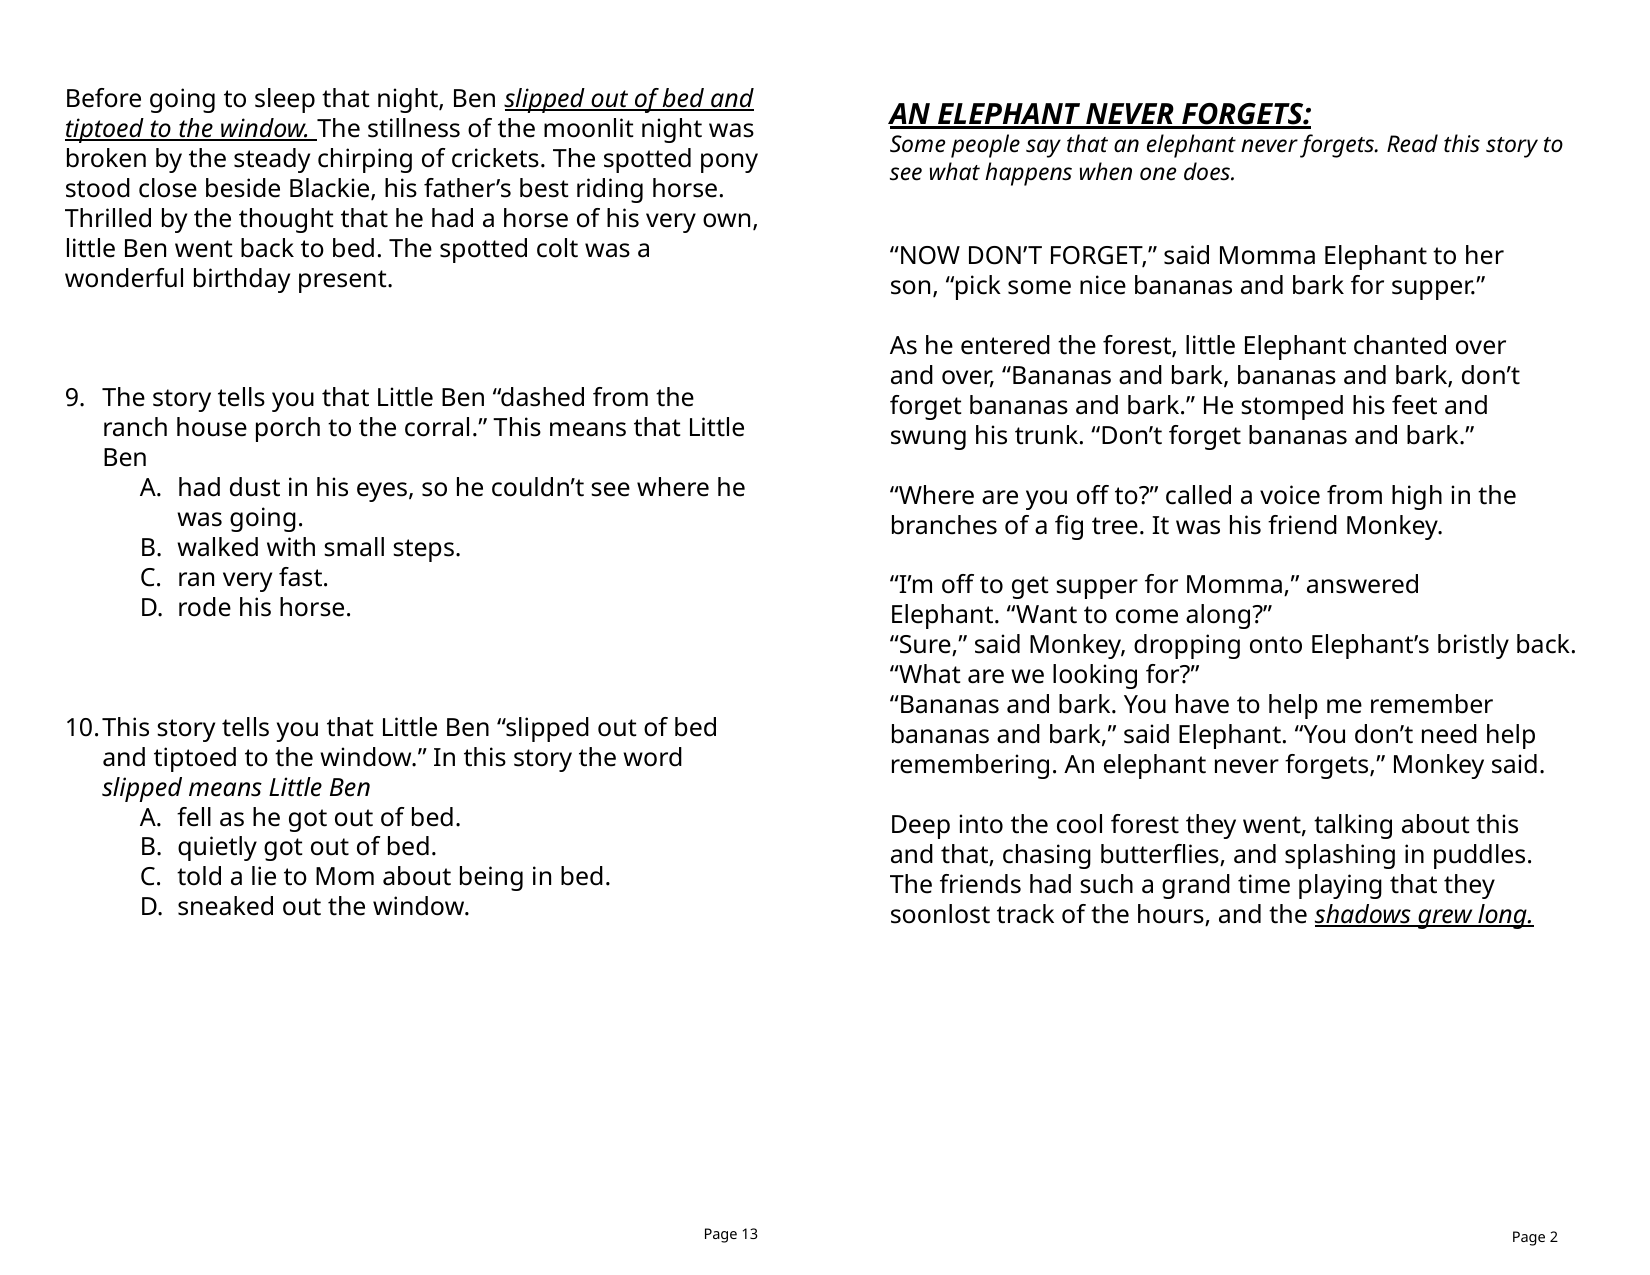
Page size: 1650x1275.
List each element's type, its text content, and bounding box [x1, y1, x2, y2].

text_box AN ELEPHANT NEVER FORGETS: Some people say that an elephant never forgets. Read this story to see what happens when one does. “NOW DON’T FORGET,” said Momma Elephant to her son, “pick some nice bananas and bark for supper.” As he entered the forest, little Elephant chanted over and over, “Bananas and bark, bananas and bark, don’t forget bananas and bark.” He stomped his feet and swung his trunk. “Don’t forget bananas and bark.” “Where are you off to?” called a voice from high in the branches of a fig tree. It was his friend Monkey. “I’m off to get supper for Momma,” answered Elephant. “Want to come along?” “Sure,” said Monkey, dropping onto Elephant’s bristly back. “What are we looking for?” “Bananas and bark. You have to help me remember bananas and bark,” said Elephant. “You don’t need help remembering. An elephant never forgets,” Monkey said. Deep into the cool forest they went, talking about this and that, chasing butterflies, and splashing in puddles. The friends had such a grand time playing that they soonlost track of the hours, and the shadows grew long. [875, 87, 1600, 936]
text_box Page 13 [650, 1217, 773, 1264]
text_box Before going to sleep that night, Ben slipped out of bed and tiptoed to the window. The stillness of the moonlit night was broken by the steady chirping of crickets. The spotted pony stood close beside Blackie, his father’s best riding horse. Thrilled by the thought that he had a horse of his very own, little Ben went back to bed. The spotted colt was a wonderful birthday present. The story tells you that Little Ben “dashed from the ranch house porch to the corral.” This means that Little Ben had dust in his eyes, so he couldn’t see where he was going. walked with small steps. ran very fast. rode his horse. This story tells you that Little Ben “slipped out of bed and tiptoed to the window.” In this story the word slipped means Little Ben fell as he got out of bed. quietly got out of bed. told a lie to Mom about being in bed. sneaked out the window. [50, 75, 775, 958]
text_box Page 2 [1449, 1220, 1573, 1266]
